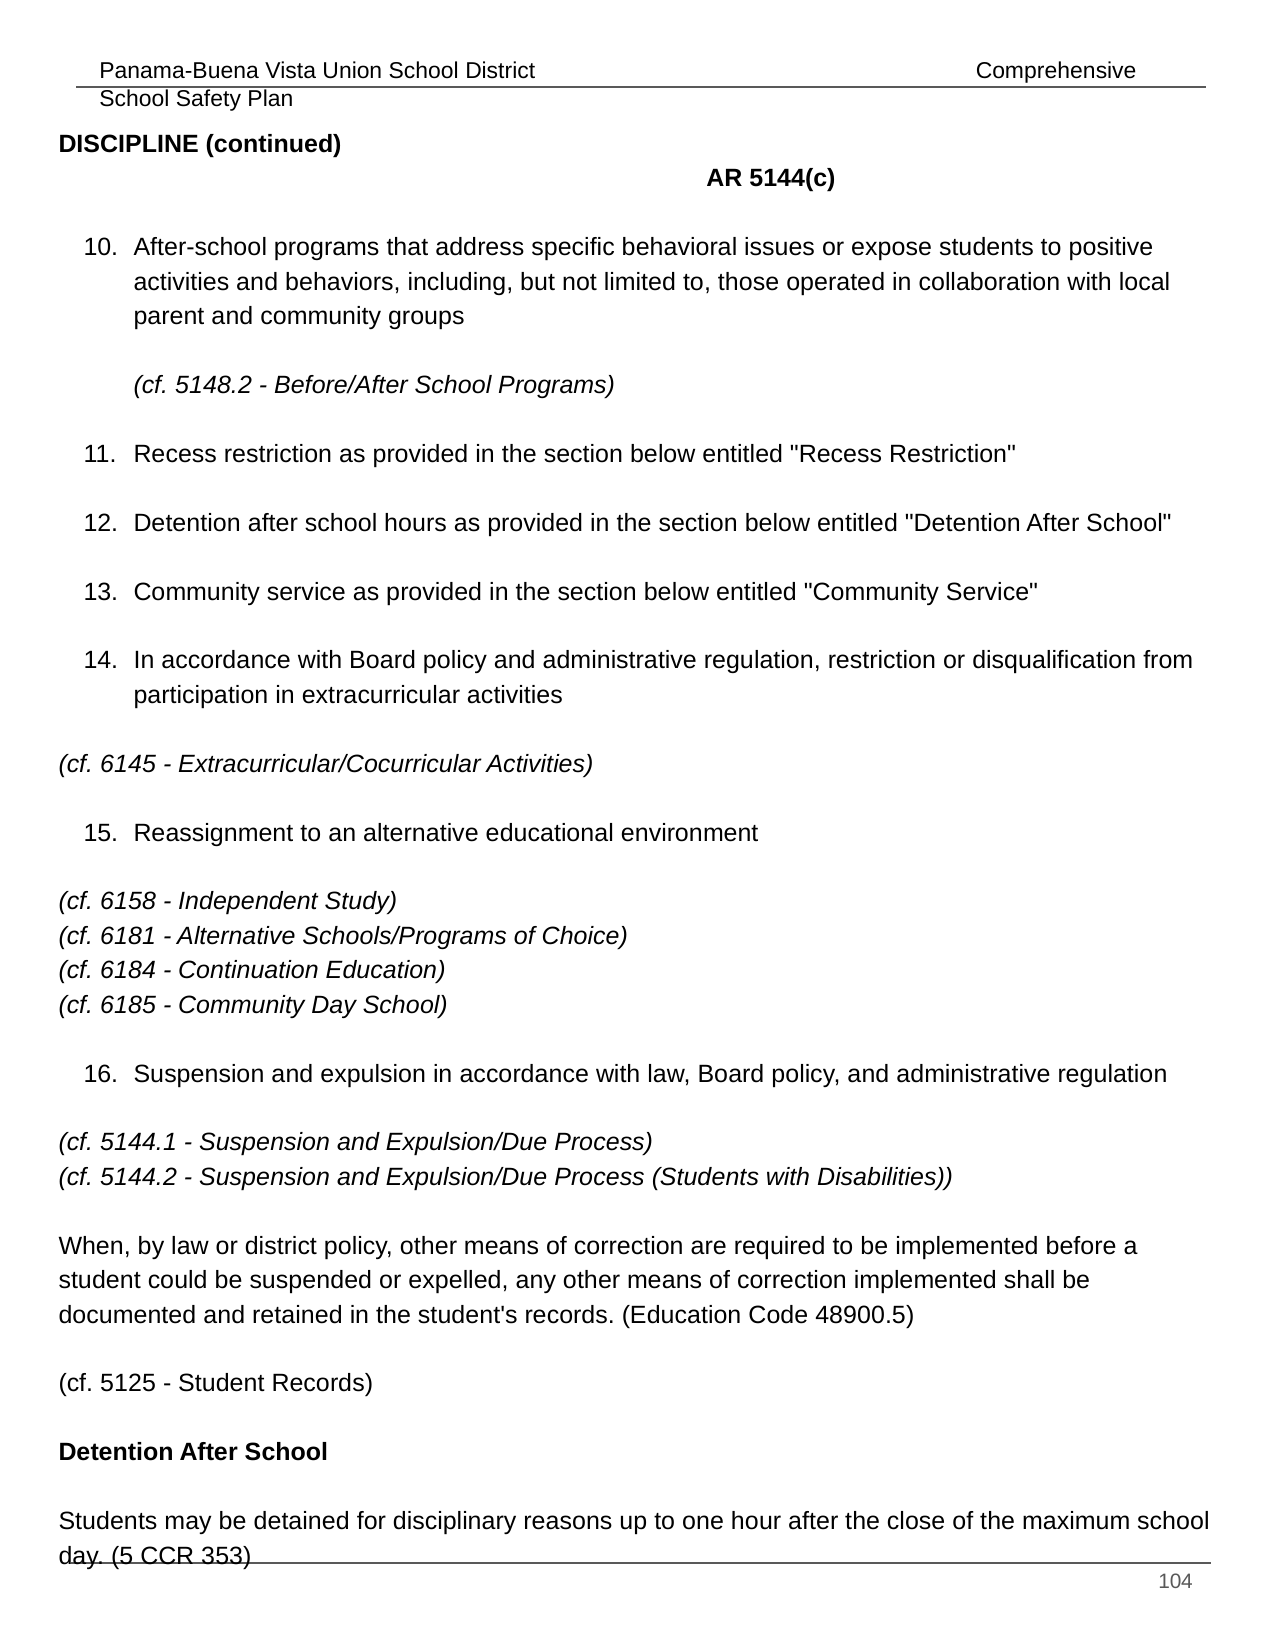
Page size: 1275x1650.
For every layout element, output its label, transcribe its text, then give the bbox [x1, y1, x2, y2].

slide_number ‹#› [1131, 1552, 1208, 1623]
list DISCIPLINE (continued) AR 5144(c) After-school programs that address specific behavioral issues or expose students to positive activities and behaviors, including, but not limited to, those operated in collaboration with local parent and community groups (cf. 5148.2 - Before/After School Programs) Recess restriction as provided in the section below entitled "Recess Restriction" Detention after school hours as provided in the section below entitled "Detention After School" Community service as provided in the section below entitled "Community Service" In accordance with Board policy and administrative regulation, restriction or disqualification from participation in extracurricular activities (cf. 6145 - Extracurricular/Cocurricular Activities) Reassignment to an alternative educational environment (cf. 6158 - Independent Study) (cf. 6181 - Alternative Schools/Programs of Choice) (cf. 6184 - Continuation Education) (cf. 6185 - Community Day School) Suspension and expulsion in accordance with law, Board policy, and administrative regulation (cf. 5144.1 - Suspension and Expulsion/Due Process) (cf. 5144.2 - Suspension and Expulsion/Due Process (Students with Disabilities)) When, by law or district policy, other means of correction are required to be implemented before a student could be suspended or expelled, any other means of correction implemented shall be documented and retained in the student's records. (Education Code 48900.5) (cf. 5125 - Student Records) Detention After School Students may be detained for disciplinary reasons up to one hour after the close of the maximum school day. (5 CCR 353) [43, 108, 1232, 1542]
